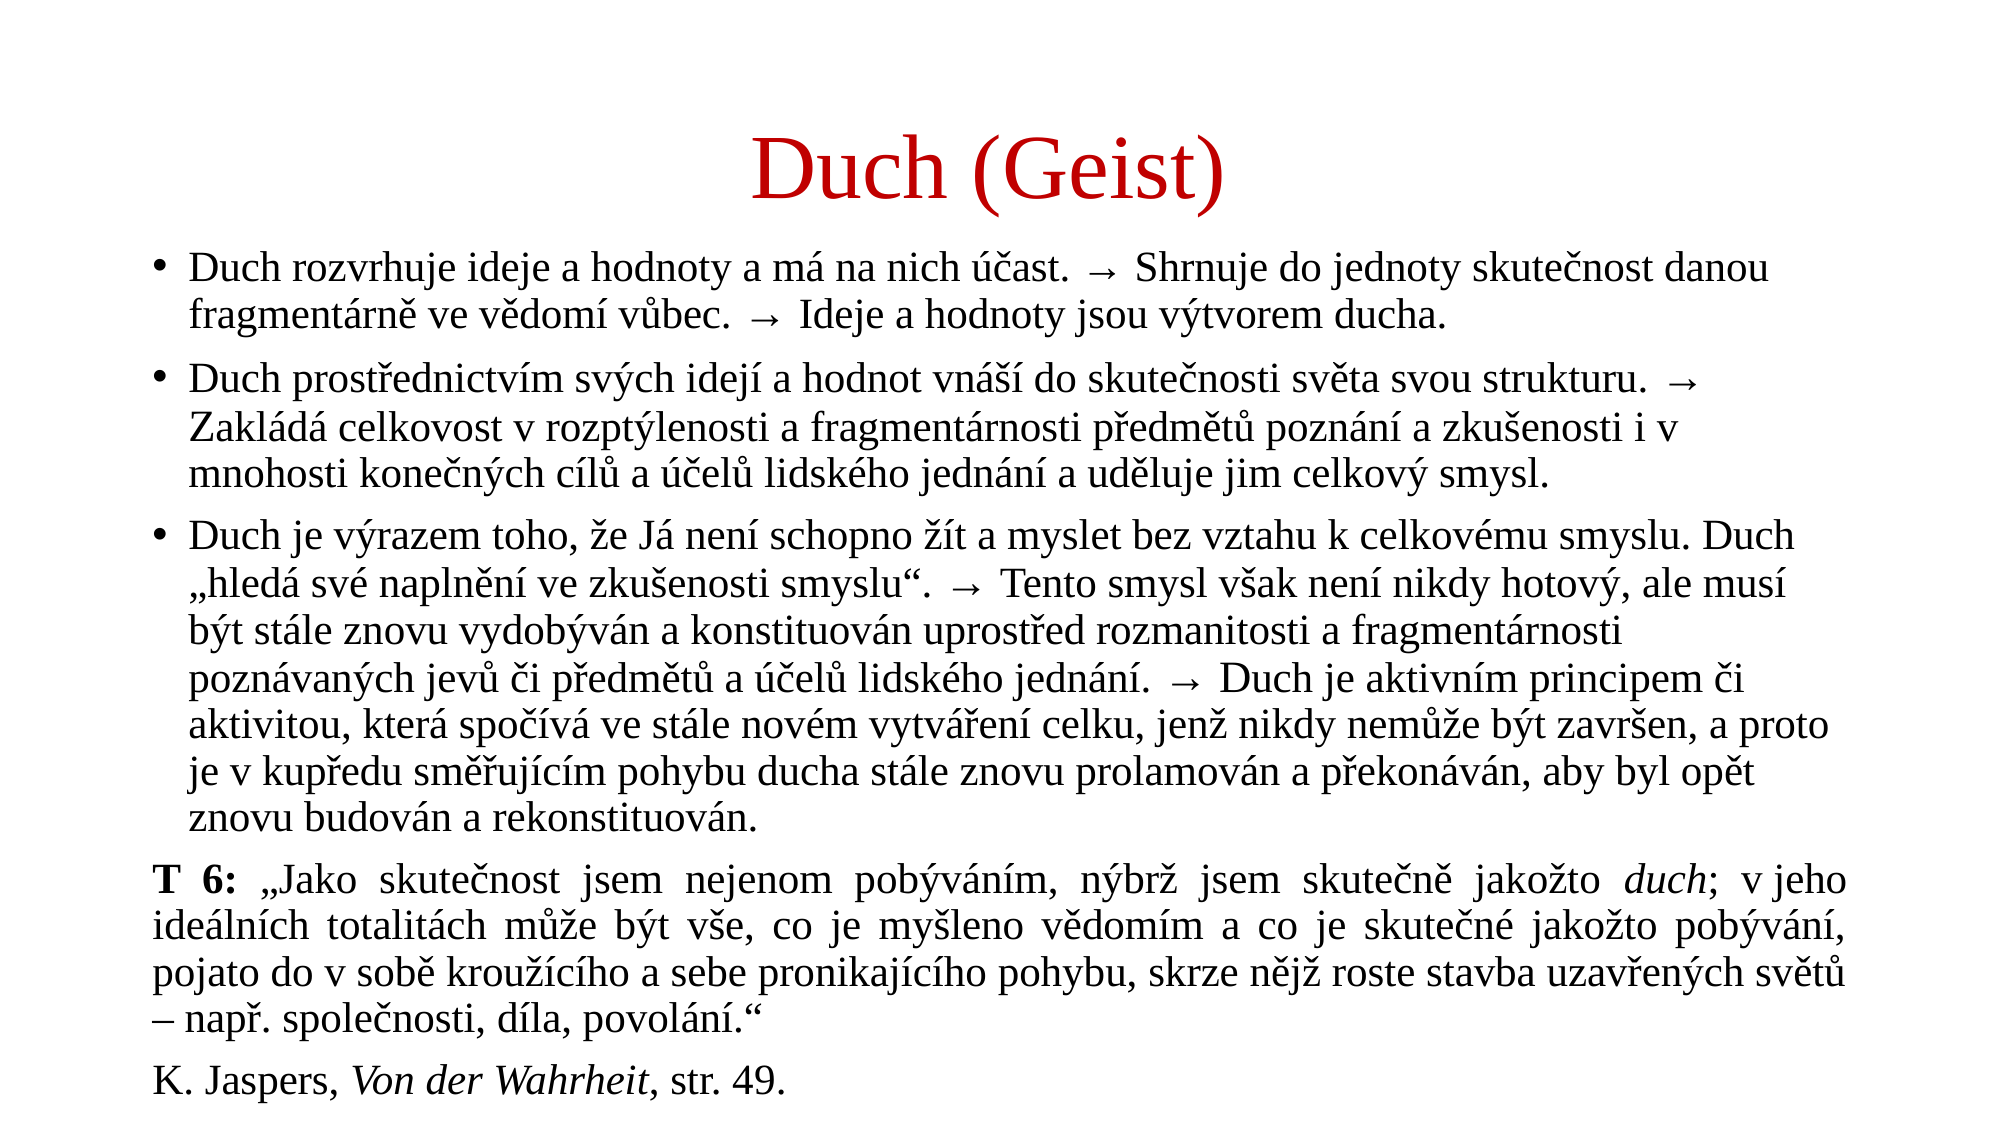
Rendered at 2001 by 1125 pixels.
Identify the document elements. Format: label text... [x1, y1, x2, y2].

title Duch (Geist) [137, 59, 1863, 236]
list Duch rozvrhuje ideje a hodnoty a má na nich účast. → Shrnuje do jednoty skutečnost danou fragmentárně ve vědomí vůbec. → Ideje a hodnoty jsou výtvorem ducha. Duch prostřednictvím svých idejí a hodnot vnáší do skutečnosti světa svou strukturu. → Zakládá celkovost v rozptýlenosti a fragmentárnosti předmětů poznání a zkušenosti i v mnohosti konečných cílů a účelů lidského jednání a uděluje jim celkový smysl. Duch je výrazem toho, že Já není schopno žít a myslet bez vztahu k celkovému smyslu. Duch „hledá své naplnění ve zkušenosti smyslu“. → Tento smysl však není nikdy hotový, ale musí být stále znovu vydobýván a konstituován uprostřed rozmanitosti a fragmentárnosti poznávaných jevů či předmětů a účelů lidského jednání. → Duch je aktivním principem či aktivitou, která spočívá ve stále novém vytváření celku, jenž nikdy nemůže být završen, a proto je v kupředu směřujícím pohybu ducha stále znovu prolamován a překonáván, aby byl opět znovu budován a rekonstituován. T 6: „Jako skutečnost jsem nejenom pobýváním, nýbrž jsem skutečně jakožto duch; v jeho ideálních totalitách může být vše, co je myšleno vědomím a co je skutečné jakožto pobývání, pojato do v sobě kroužícího a sebe pronikajícího pohybu, skrze nějž roste stavba uzavřených světů – např. společnosti, díla, povolání.“ K. Jaspers, Von der Wahrheit, str. 49. [137, 236, 1863, 1113]
